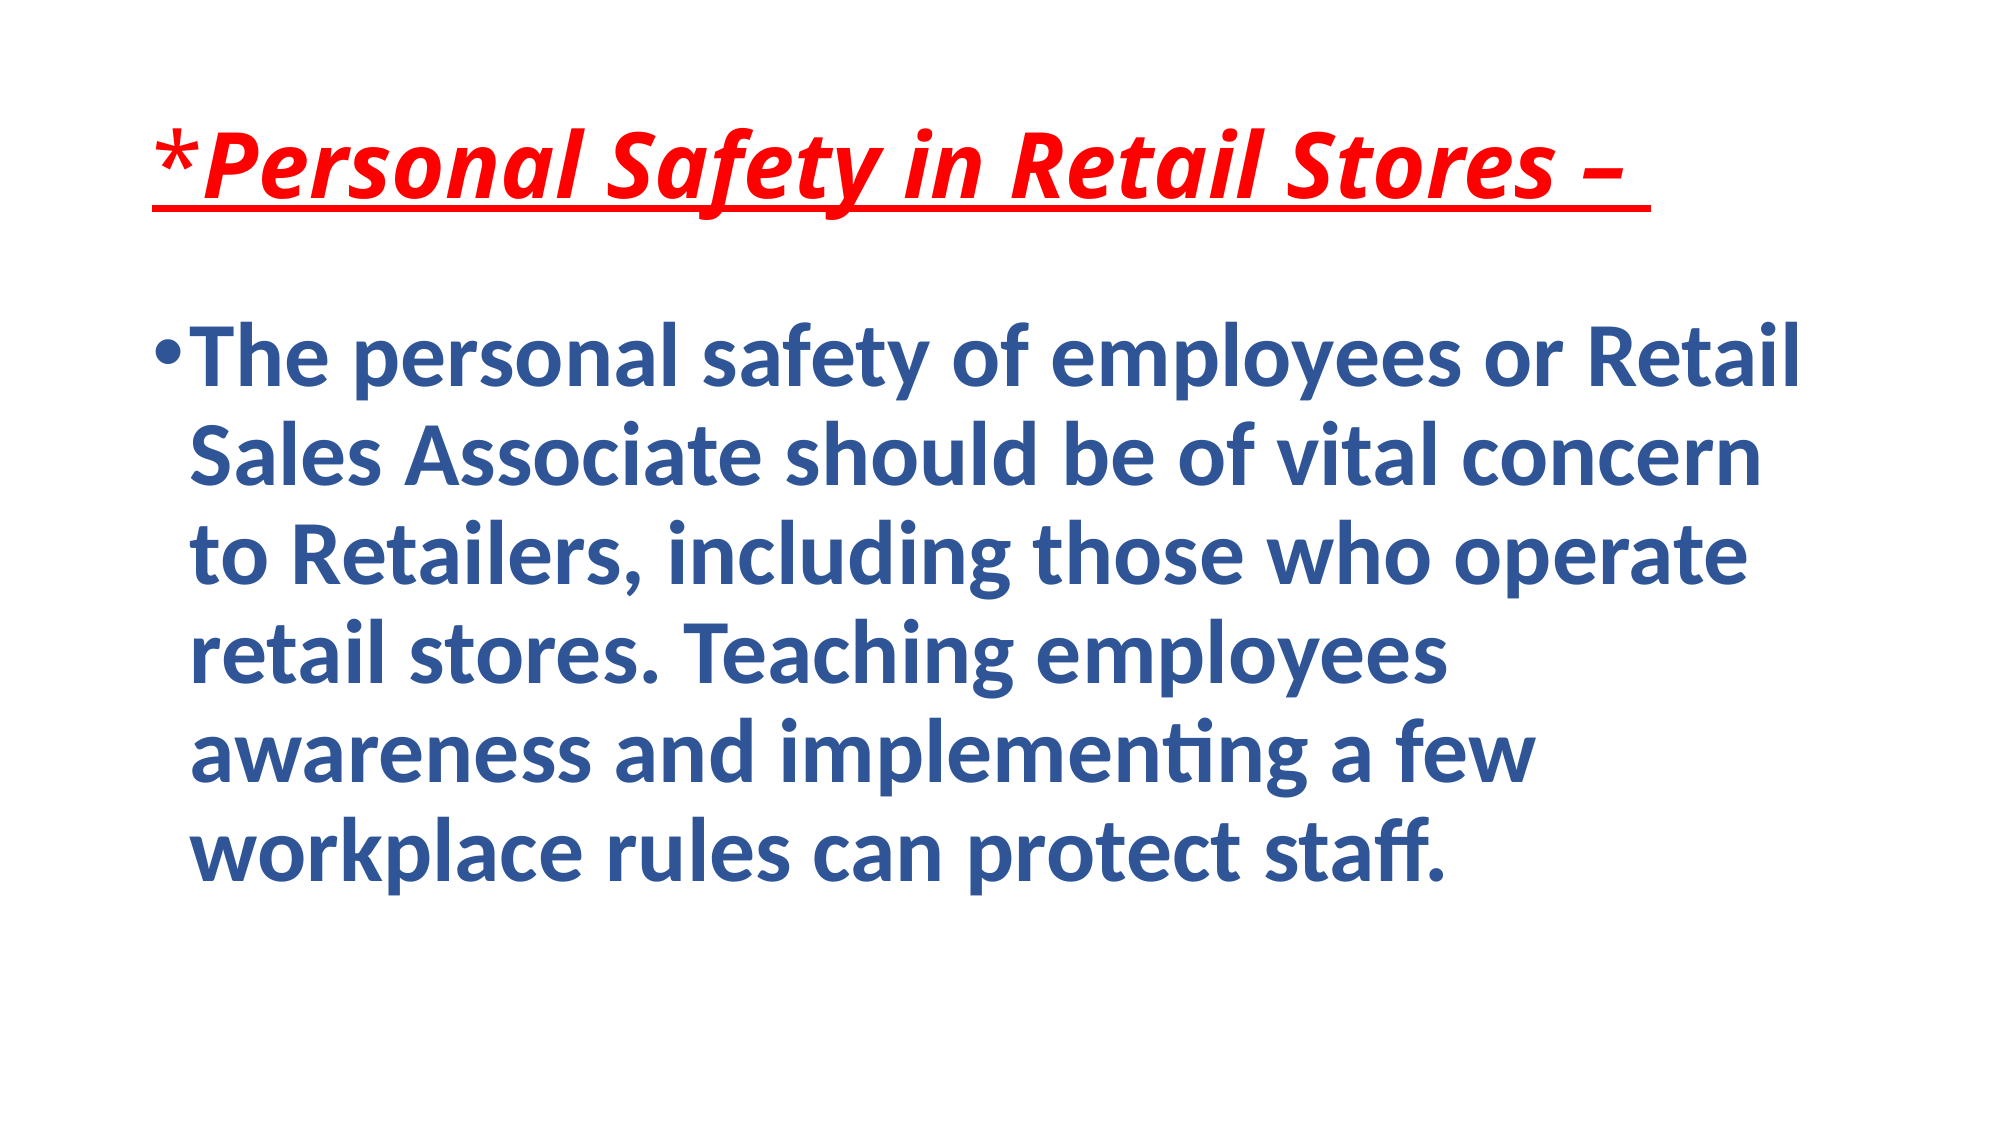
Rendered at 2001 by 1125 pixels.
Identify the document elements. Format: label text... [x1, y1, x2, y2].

title *Personal Safety in Retail Stores – [137, 59, 1863, 278]
list The personal safety of employees or Retail Sales Associate should be of vital concern to Retailers, including those who operate retail stores. Teaching employees awareness and implementing a few workplace rules can protect staff. [137, 299, 1863, 1014]
